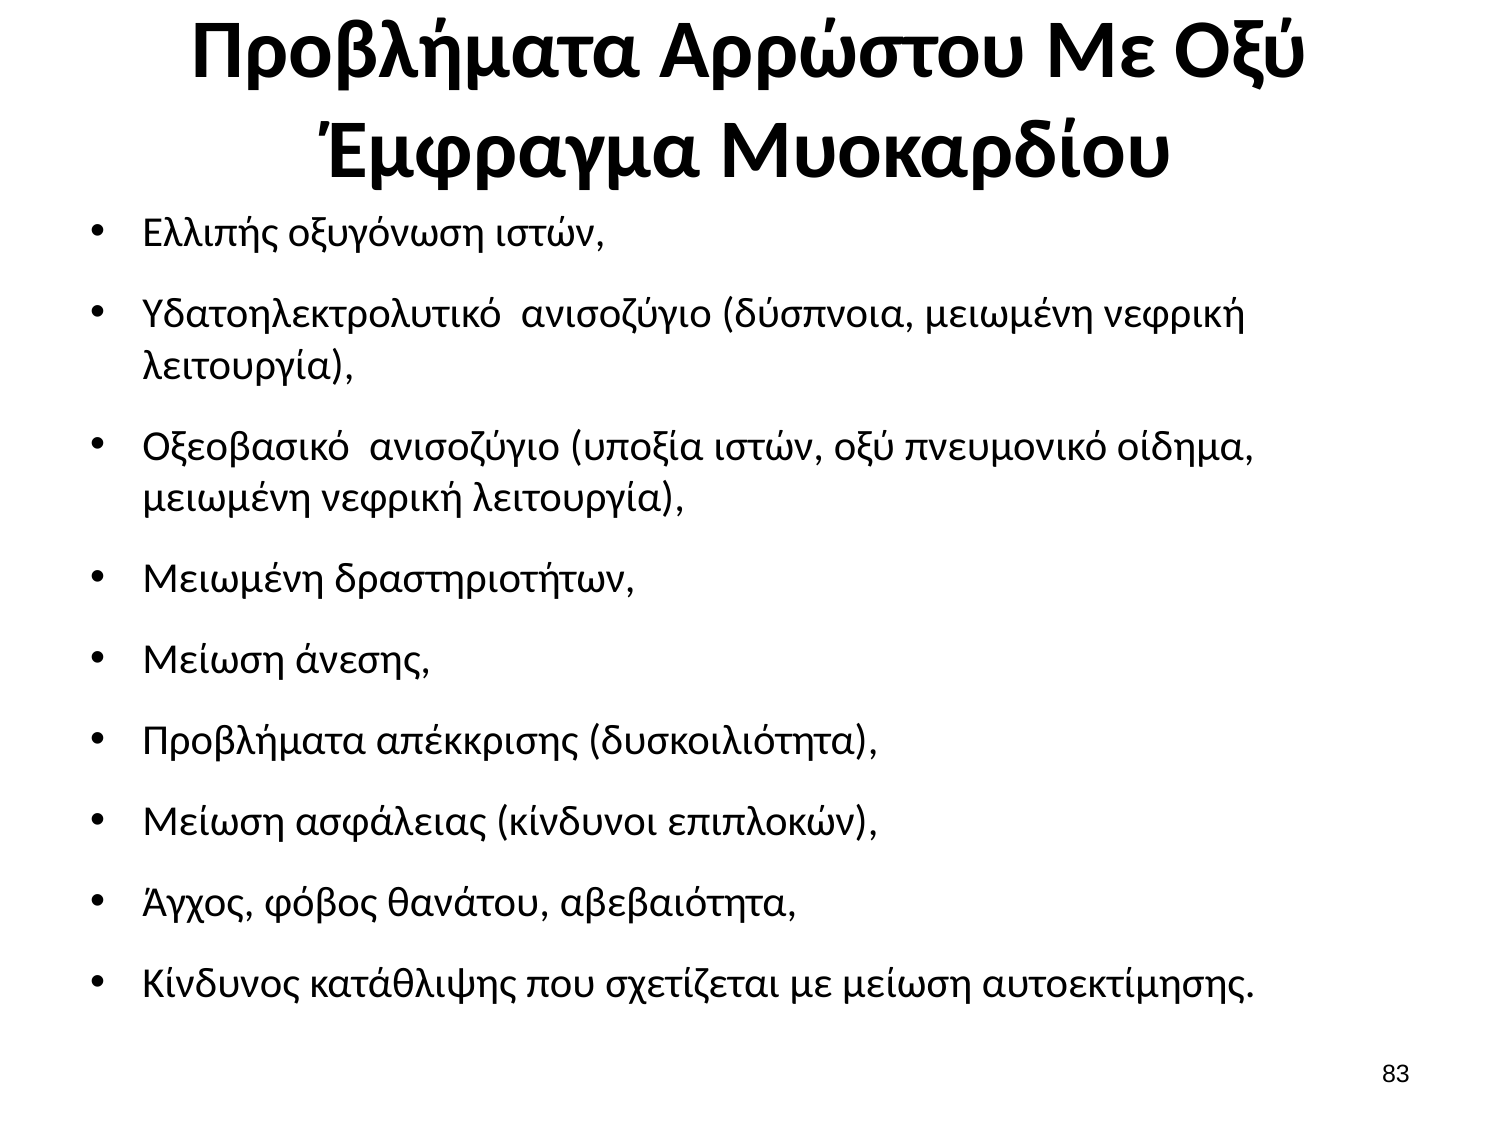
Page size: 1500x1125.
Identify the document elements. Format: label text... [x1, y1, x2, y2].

slide_number 82 [1074, 1042, 1425, 1103]
list Ελλιπής οξυγόνωση ιστών, Υδατοηλεκτρολυτικό ανισοζύγιο (δύσπνοια, μειωμένη νεφρική λειτουργία), Οξεοβασικό ανισοζύγιο (υποξία ιστών, οξύ πνευμονικό οίδημα, μειωμένη νεφρική λειτουργία), Μειωμένη δραστηριοτήτων, Μείωση άνεσης, Προβλήματα απέκκρισης (δυσκοιλιότητα), Μείωση ασφάλειας (κίνδυνοι επιπλοκών), Άγχος, φόβος θανάτου, αβεβαιότητα, Κίνδυνος κατάθλιψης που σχετίζεται με μείωση αυτοεκτίμησης. [75, 196, 1425, 1024]
title Προβλήματα Αρρώστου Με Οξύ Έμφραγμα Μυοκαρδίου [0, 19, 1500, 169]
